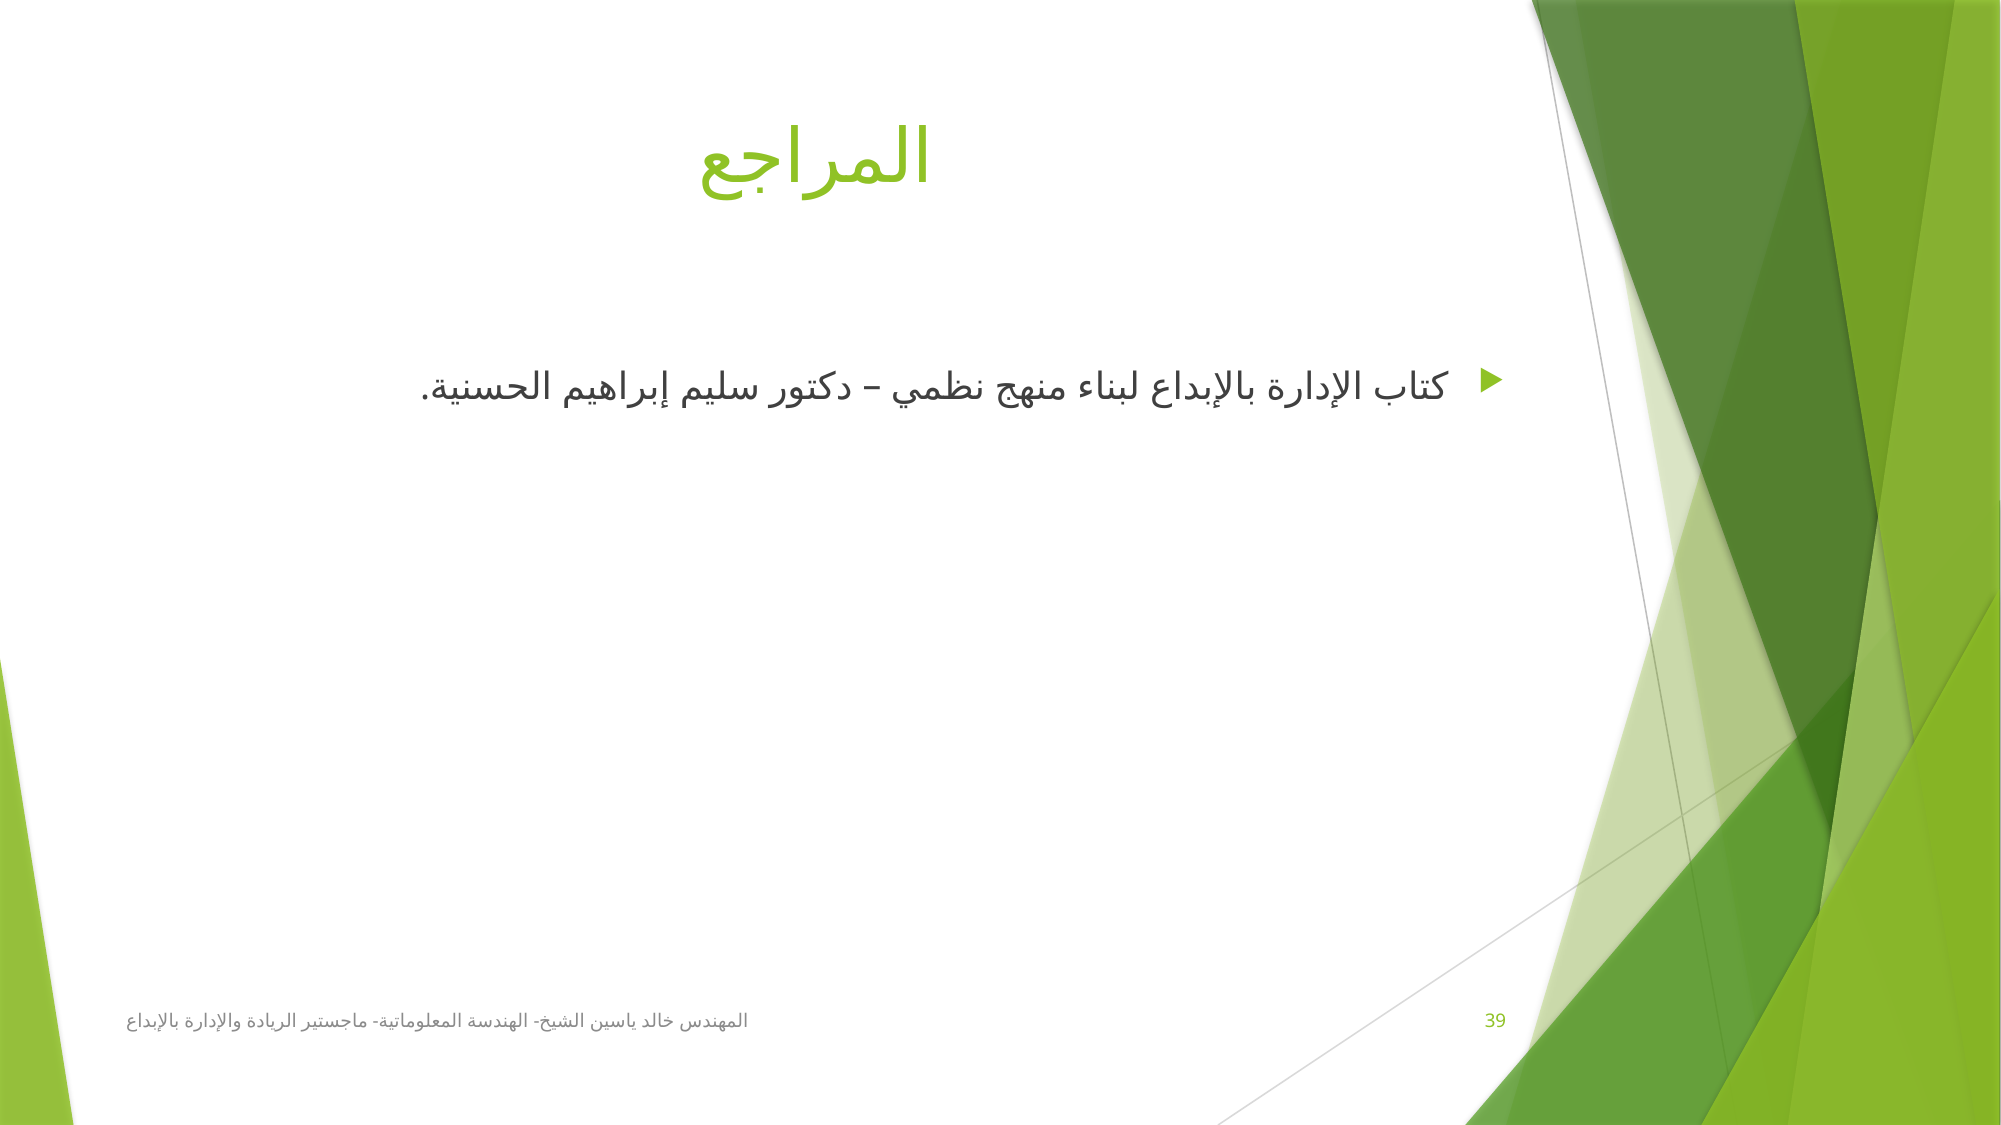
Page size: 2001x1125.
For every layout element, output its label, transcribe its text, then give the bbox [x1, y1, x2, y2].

list كتاب الإدارة بالإبداع لبناء منهج نظمي – دكتور سليم إبراهيم الحسنية. [111, 354, 1522, 992]
slide_number 39 [1409, 991, 1522, 1051]
title المراجع [111, 99, 1522, 317]
footer المهندس خالد ياسين الشيخ- الهندسة المعلوماتية- ماجستير الريادة والإدارة بالإبداع [111, 991, 1145, 1051]
